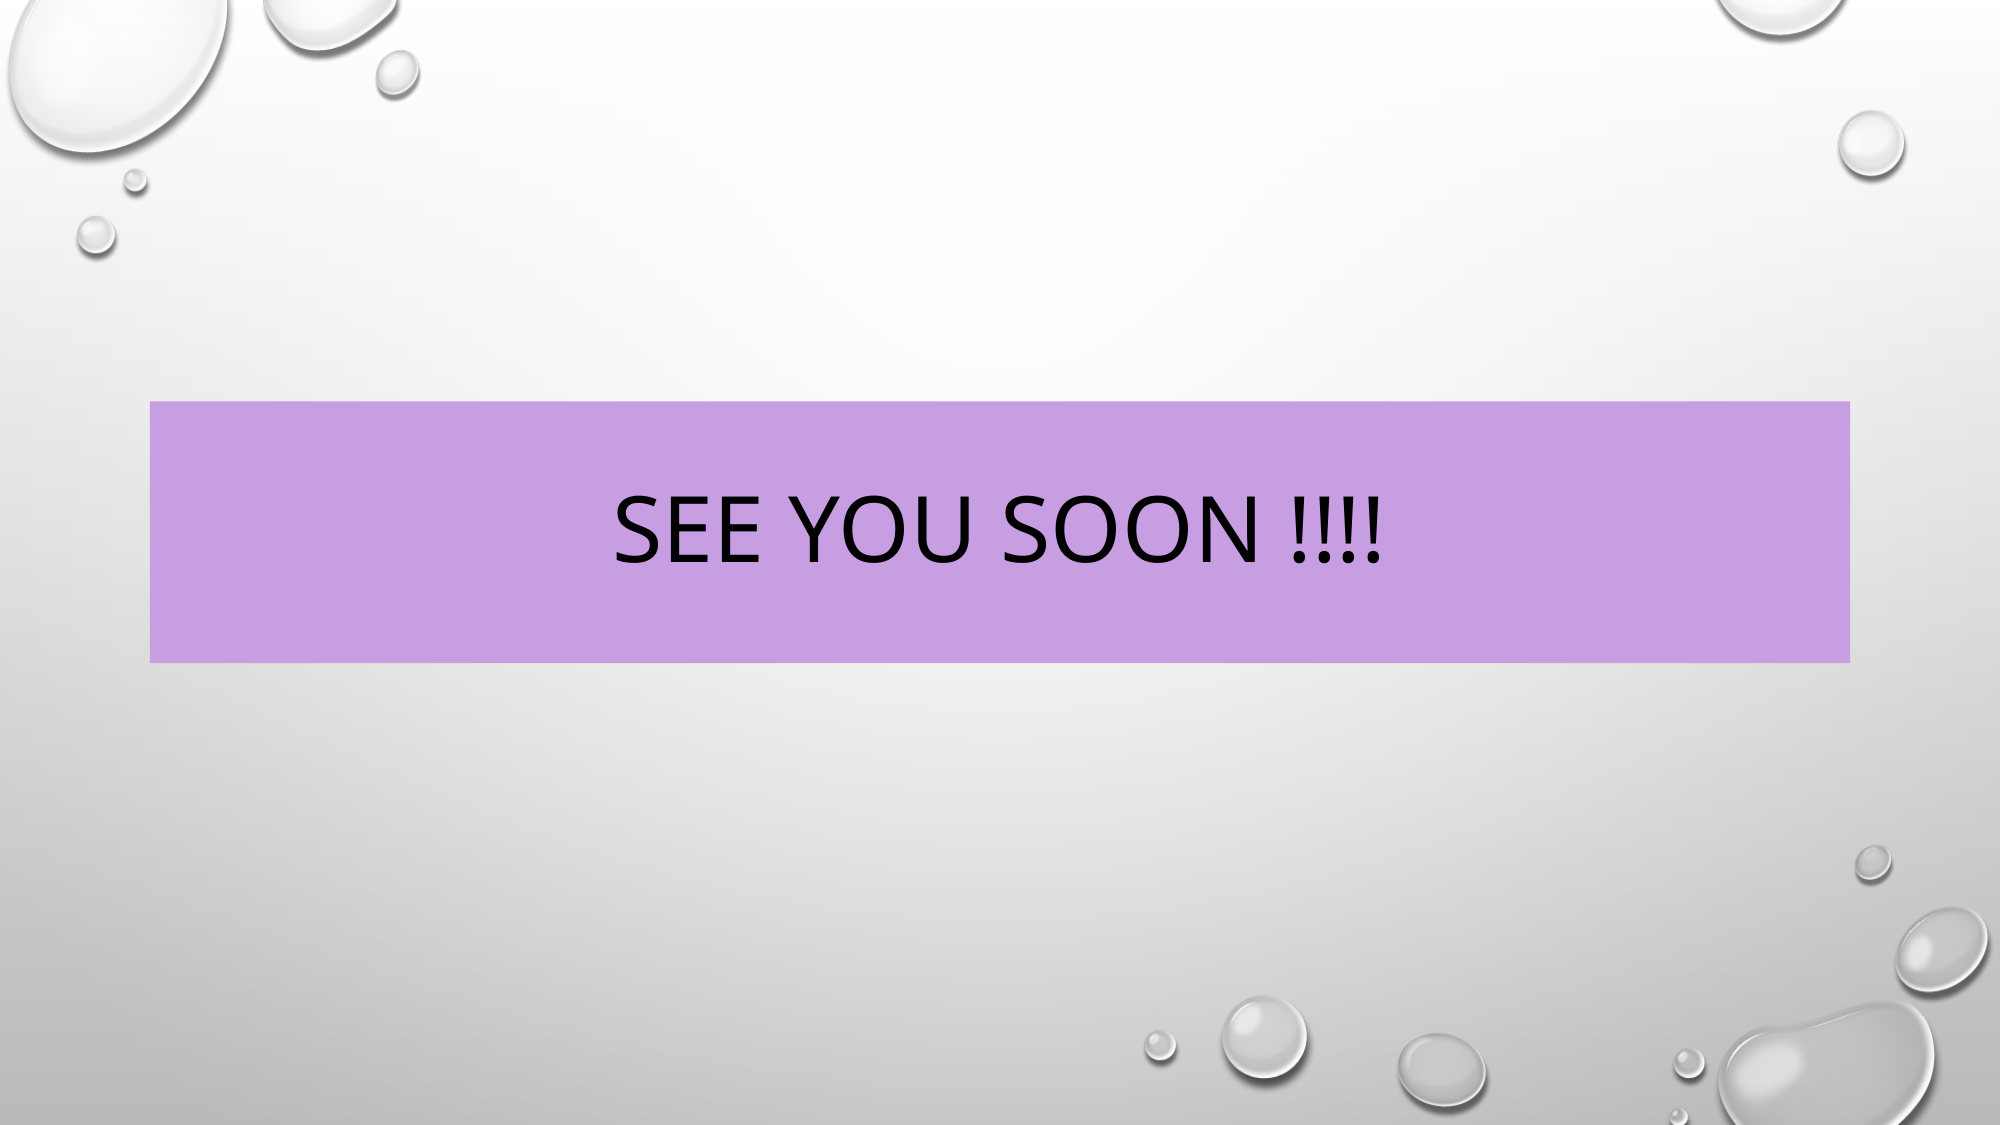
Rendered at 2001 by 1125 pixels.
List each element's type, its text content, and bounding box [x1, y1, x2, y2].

title See you soon !!!! [149, 401, 1851, 664]
picture [0, 0, 2000, 1125]
